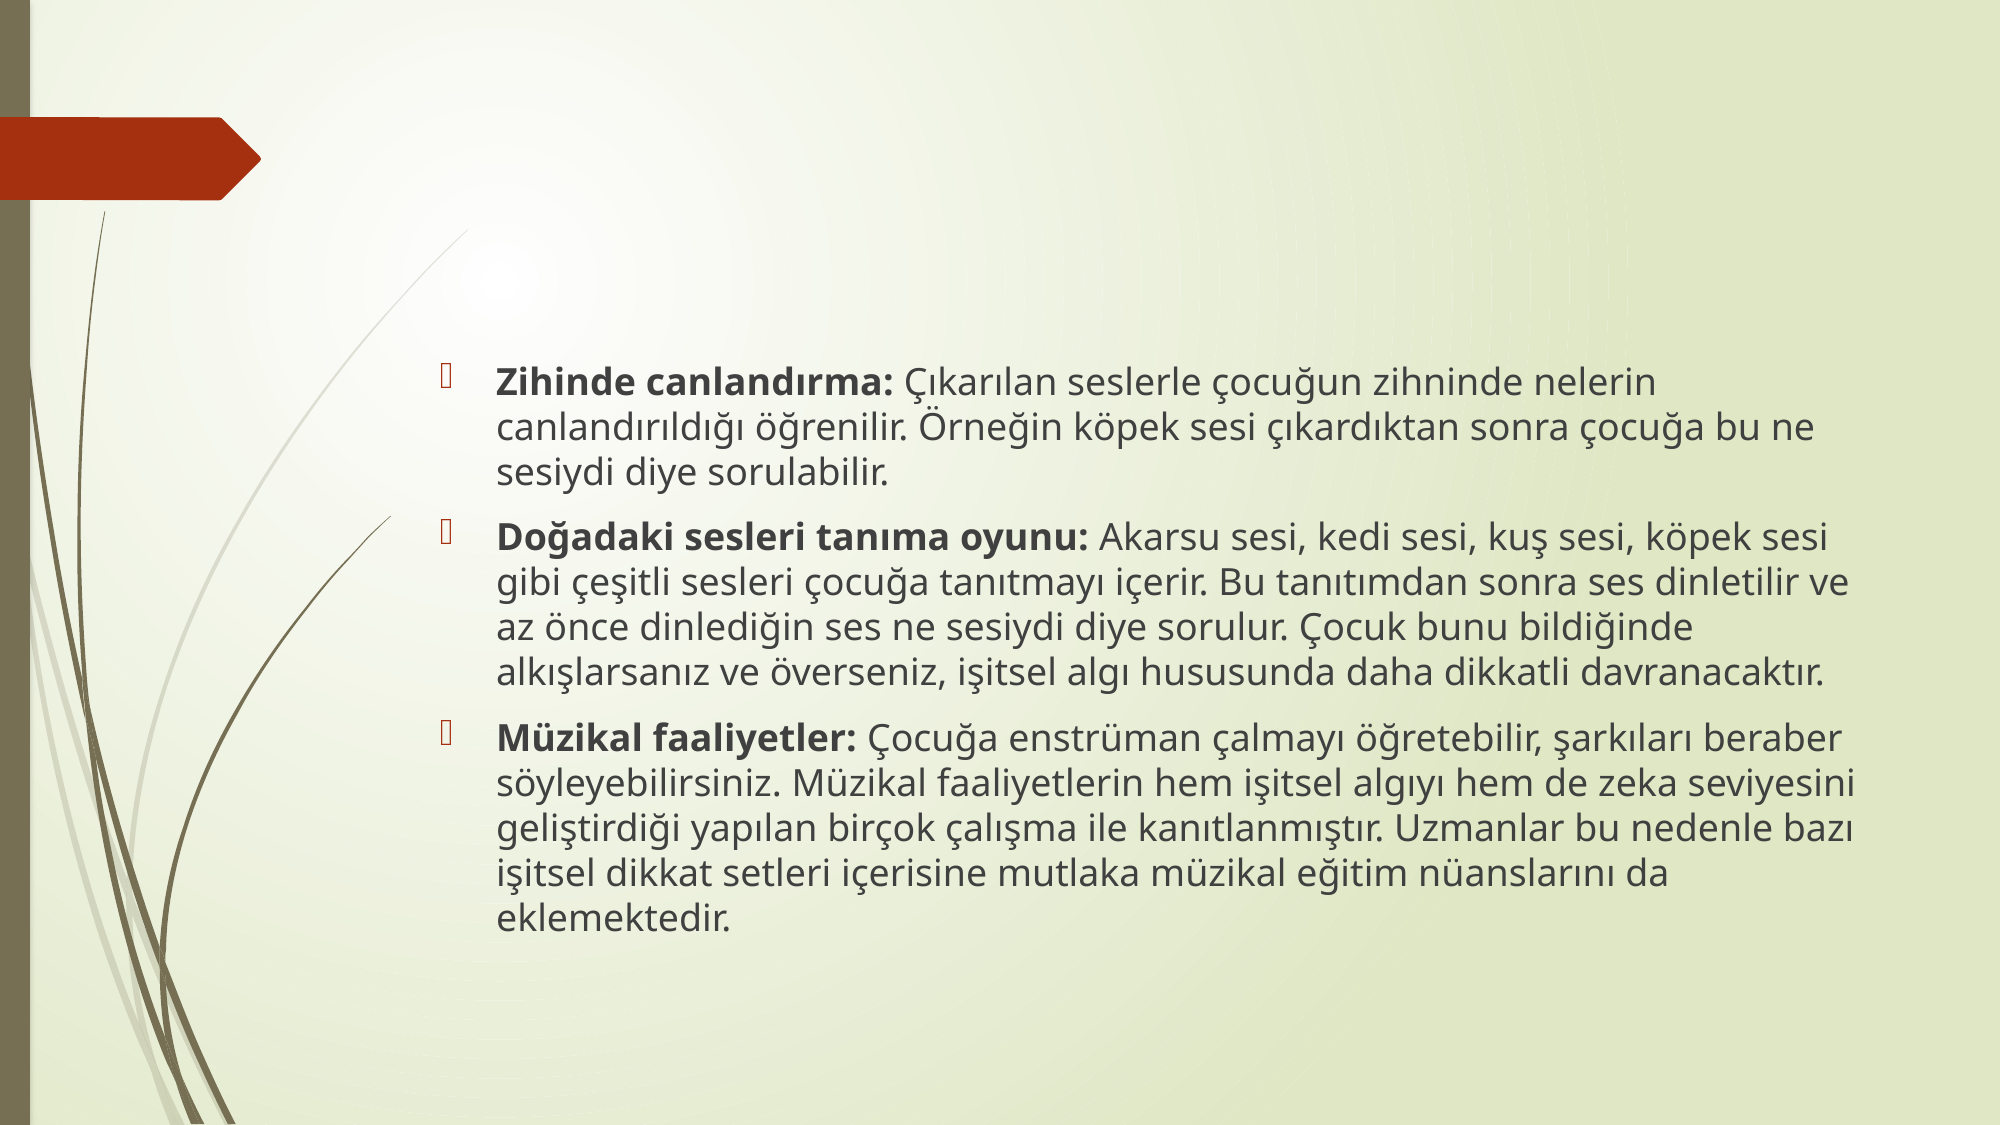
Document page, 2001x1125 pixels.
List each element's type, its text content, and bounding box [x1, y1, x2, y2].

list Zihinde canlandırma: Çıkarılan seslerle çocuğun zihninde nelerin canlandırıldığı öğrenilir. Örneğin köpek sesi çıkardıktan sonra çocuğa bu ne sesiydi diye sorulabilir. Doğadaki sesleri tanıma oyunu: Akarsu sesi, kedi sesi, kuş sesi, köpek sesi gibi çeşitli sesleri çocuğa tanıtmayı içerir. Bu tanıtımdan sonra ses dinletilir ve az önce dinlediğin ses ne sesiydi diye sorulur. Çocuk bunu bildiğinde alkışlarsanız ve överseniz, işitsel algı hususunda daha dikkatli davranacaktır. Müzikal faaliyetler: Çocuğa enstrüman çalmayı öğretebilir, şarkıları beraber söyleyebilirsiniz. Müzikal faaliyetlerin hem işitsel algıyı hem de zeka seviyesini geliştirdiği yapılan birçok çalışma ile kanıtlanmıştır. Uzmanlar bu nedenle bazı işitsel dikkat setleri içerisine mutlaka müzikal eğitim nüanslarını da eklemektedir. [424, 350, 1888, 970]
